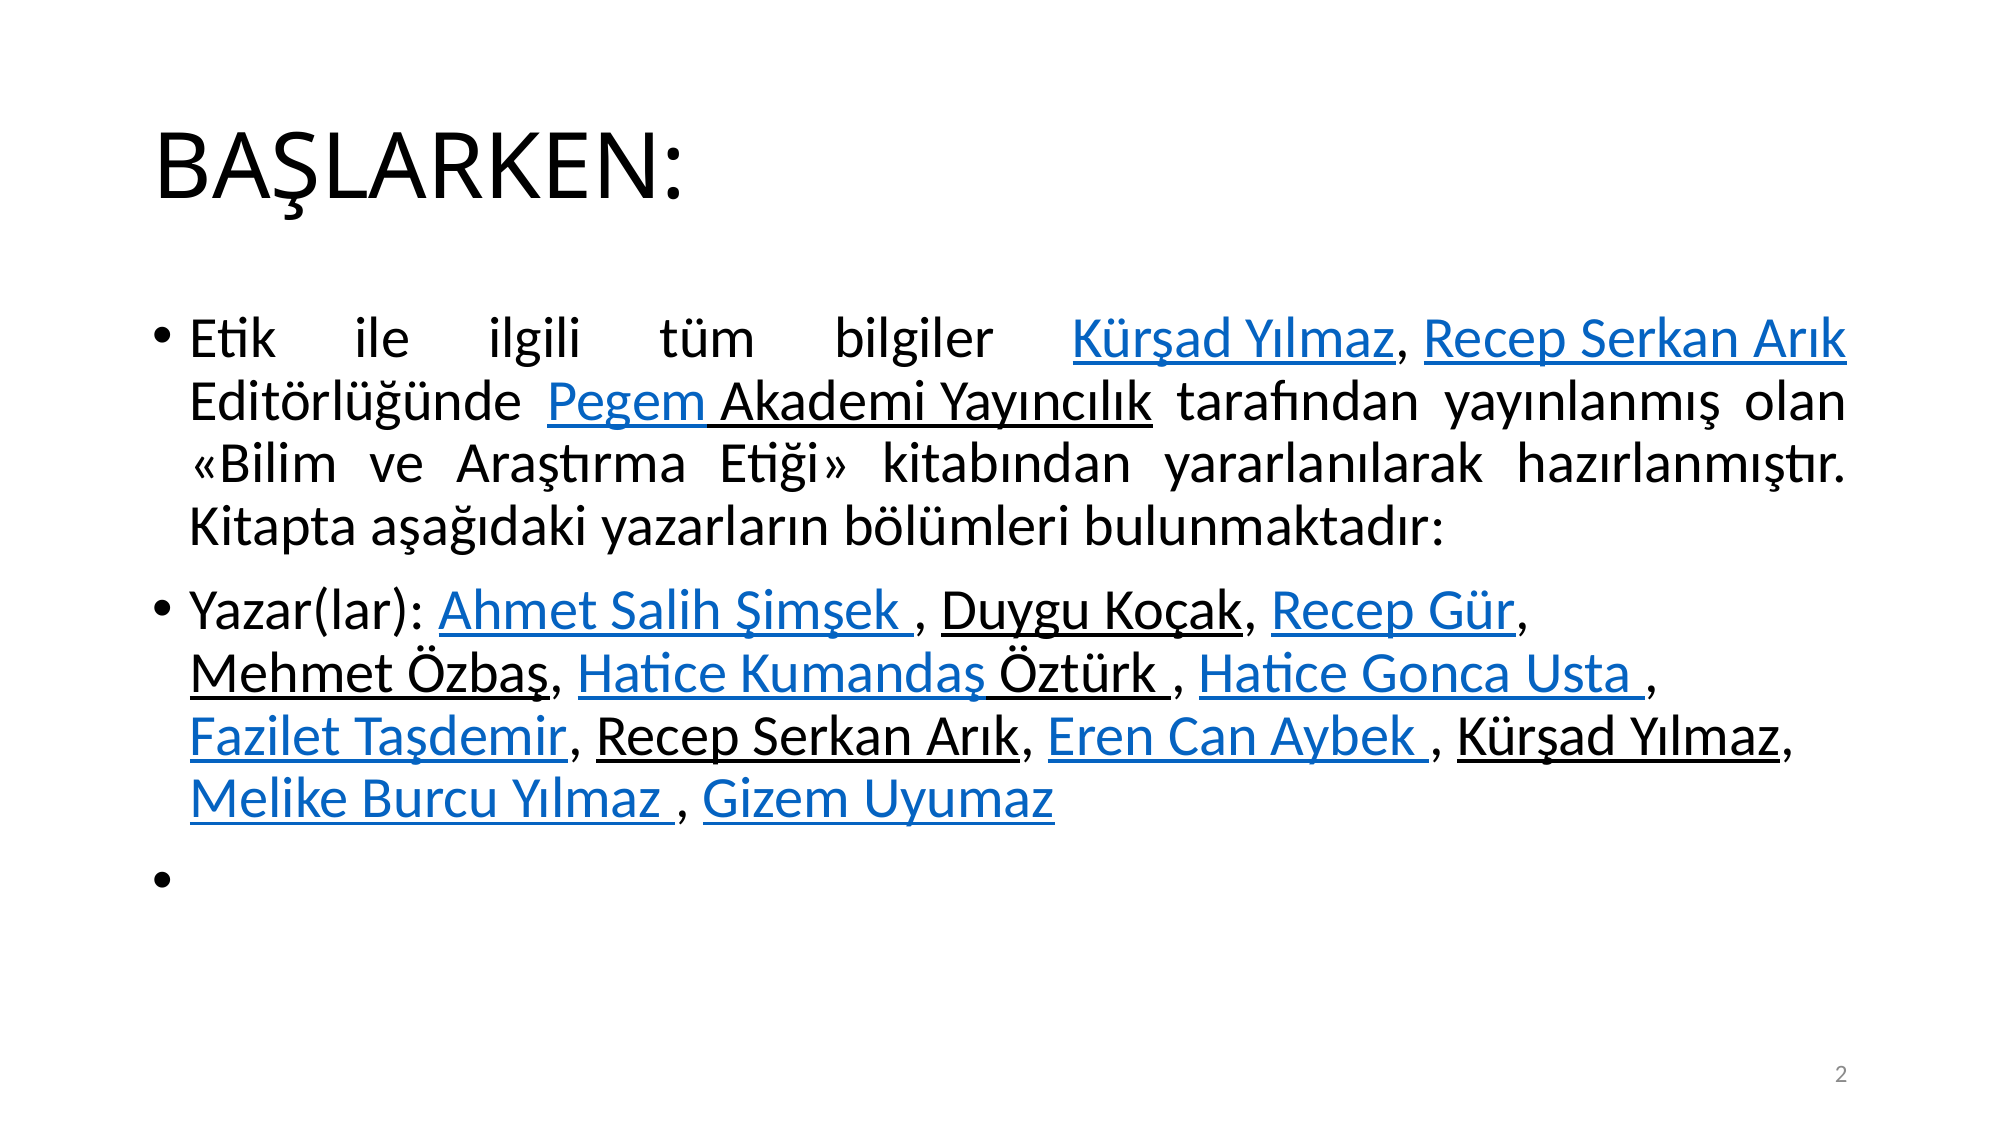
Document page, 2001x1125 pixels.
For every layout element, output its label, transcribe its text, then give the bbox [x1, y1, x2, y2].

list Etik ile ilgili tüm bilgiler Kürşad Yılmaz, Recep Serkan Arık Editörlüğünde Pegem Akademi Yayıncılık tarafından yayınlanmış olan «Bilim ve Araştırma Etiği» kitabından yararlanılarak hazırlanmıştır. Kitapta aşağıdaki yazarların bölümleri bulunmaktadır: Yazar(lar): Ahmet Salih Şimşek , Duygu Koçak, Recep Gür, Mehmet Özbaş, Hatice Kumandaş Öztürk , Hatice Gonca Usta , Fazilet Taşdemir, Recep Serkan Arık, Eren Can Aybek , Kürşad Yılmaz, Melike Burcu Yılmaz , Gizem Uyumaz [137, 299, 1863, 1014]
title BAŞLARKEN: [137, 59, 1863, 278]
slide_number 2 [1412, 1042, 1863, 1103]
